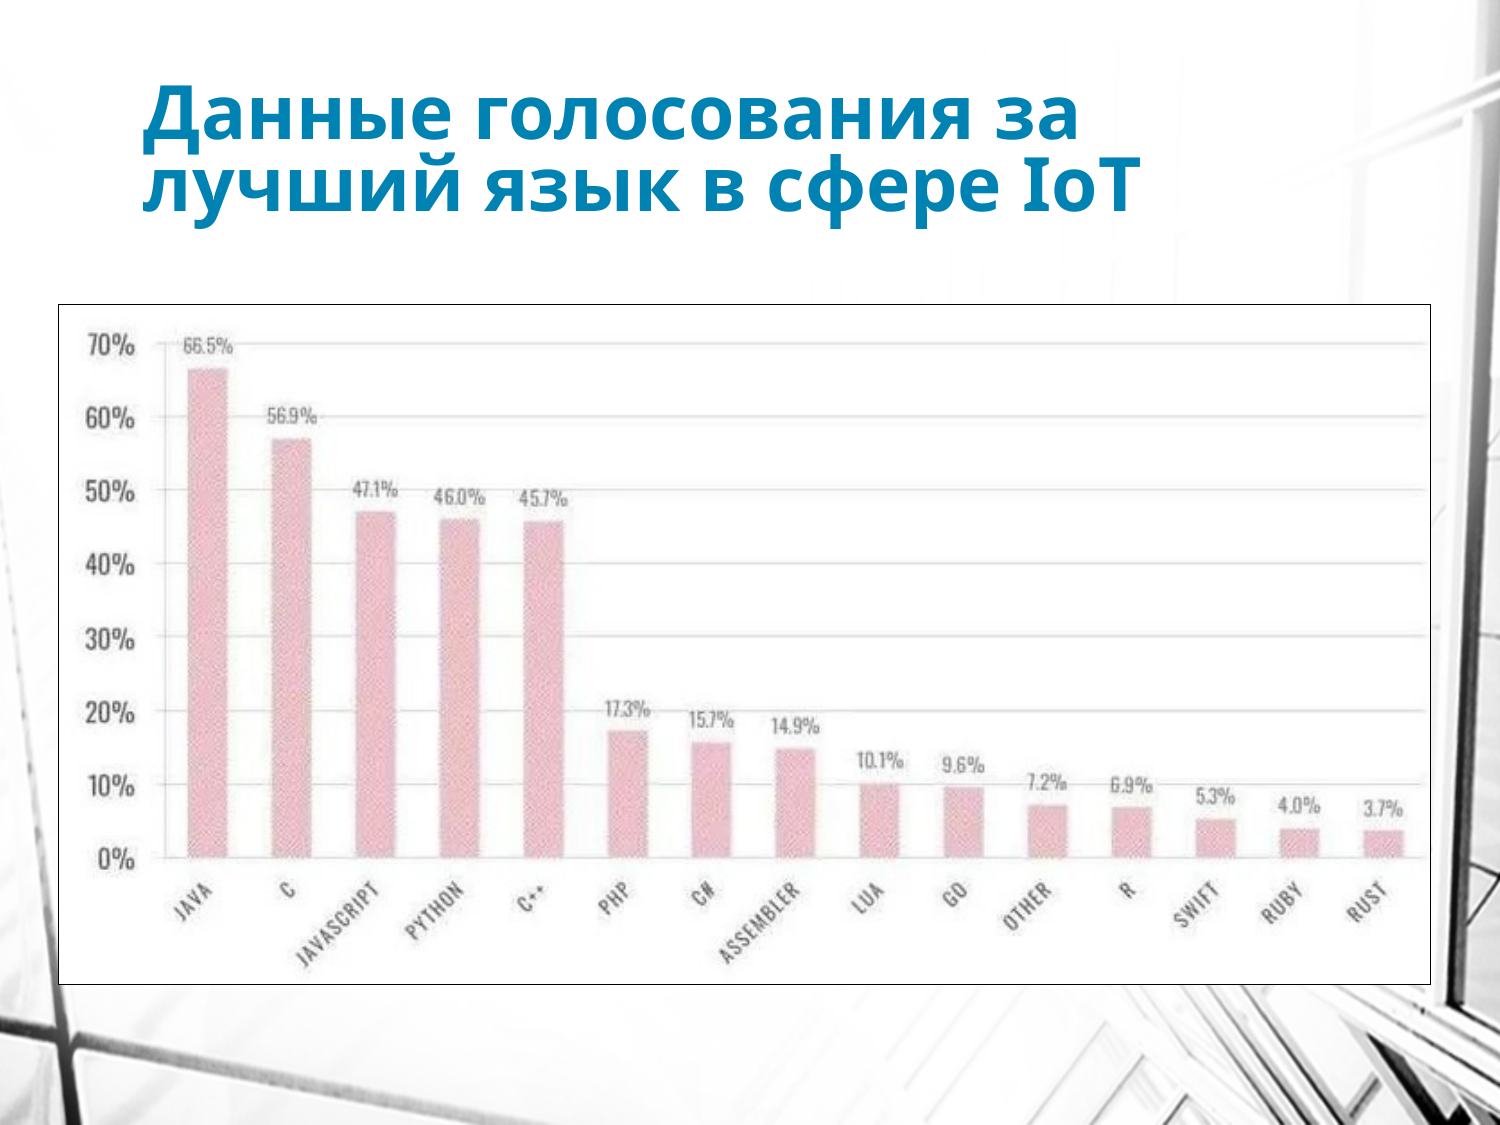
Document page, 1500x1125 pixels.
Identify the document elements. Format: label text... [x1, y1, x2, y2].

title Данные голосования за лучший язык в сфере IoT [128, 58, 1198, 234]
picture [0, 0, 1500, 1125]
